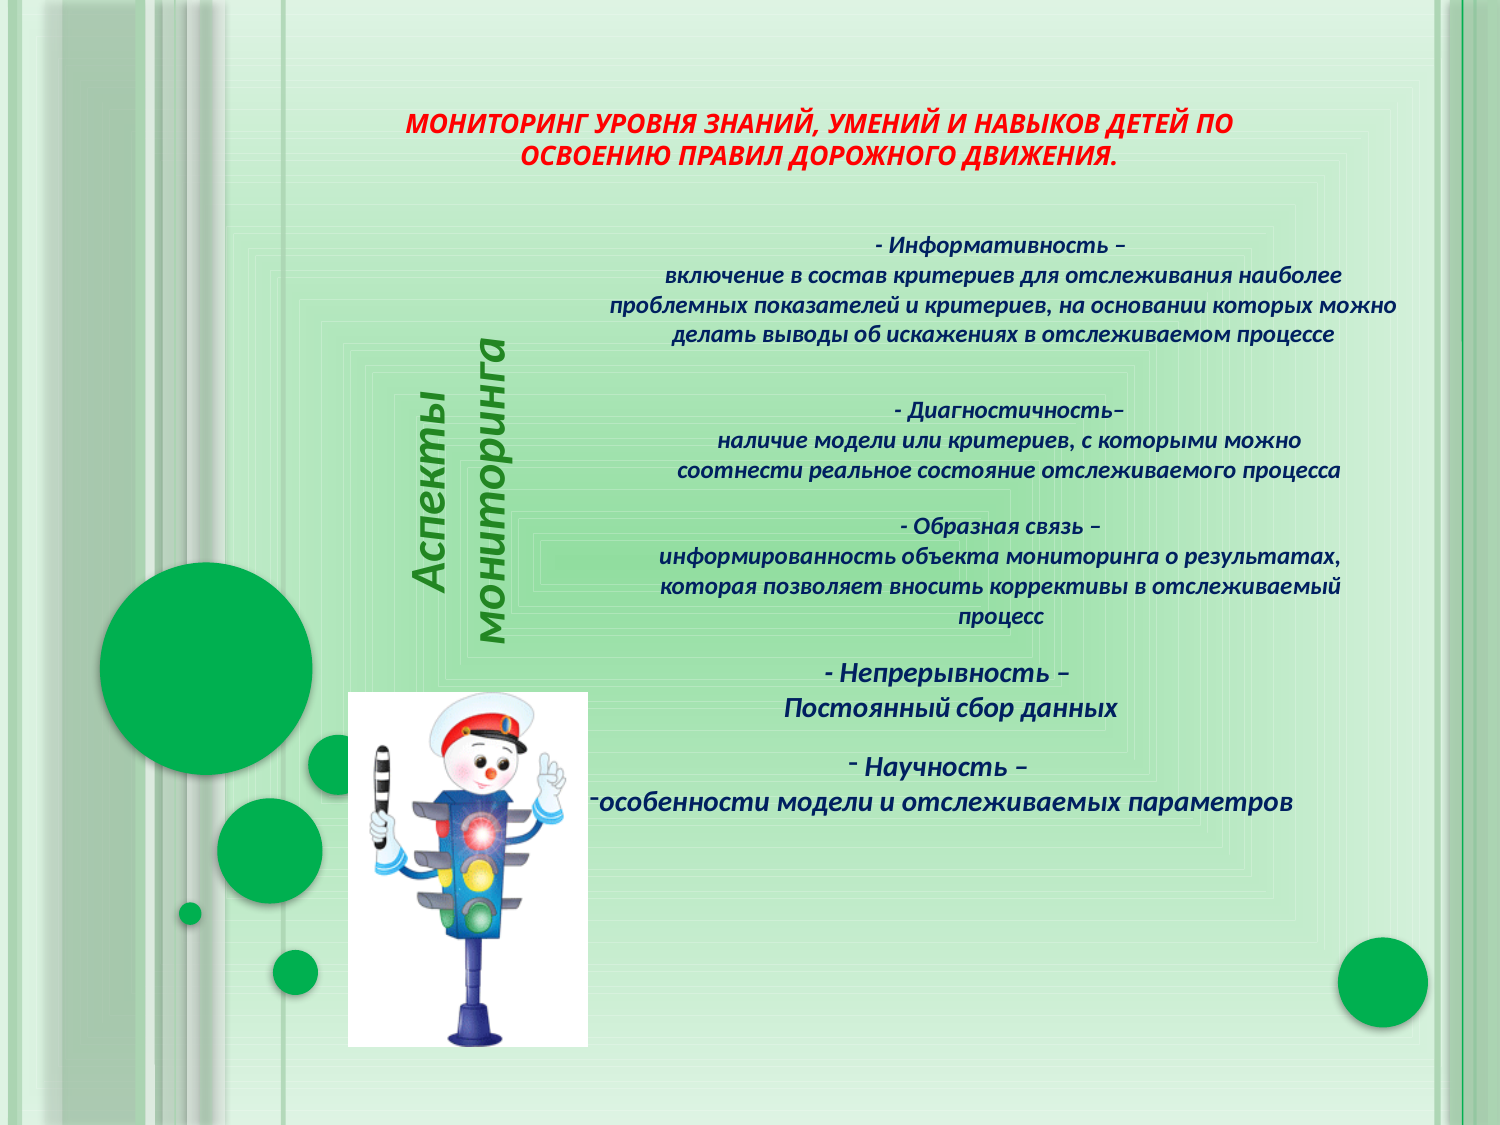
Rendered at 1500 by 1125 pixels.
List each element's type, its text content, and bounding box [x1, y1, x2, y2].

text_box - Образная связь – информированность объекта мониторинга о результатах, которая позволяет вносить коррективы в отслеживаемый процесс [631, 502, 1370, 682]
text_box - Информативность – включение в состав критериев для отслеживания наиболее проблемных показателей и критериев, на основании которых можно делать выводы об искажениях в отслеживаемом процессе [584, 220, 1424, 356]
picture [347, 691, 588, 1048]
title Мониторинг уровня знаний, умений и навыков детей по освоению правил дорожного движения. [312, 66, 1326, 232]
text_box Научность – особенности модели и отслеживаемых параметров [594, 740, 1335, 825]
text_box Аспекты мониторинга [378, 243, 531, 689]
text_box - Непрерывность – Постоянный сбор данных [690, 645, 1211, 731]
text_box - Диагностичность– наличие модели или критериев, с которыми можно соотнести реальное состояние отслеживаемого процесса [643, 385, 1376, 491]
